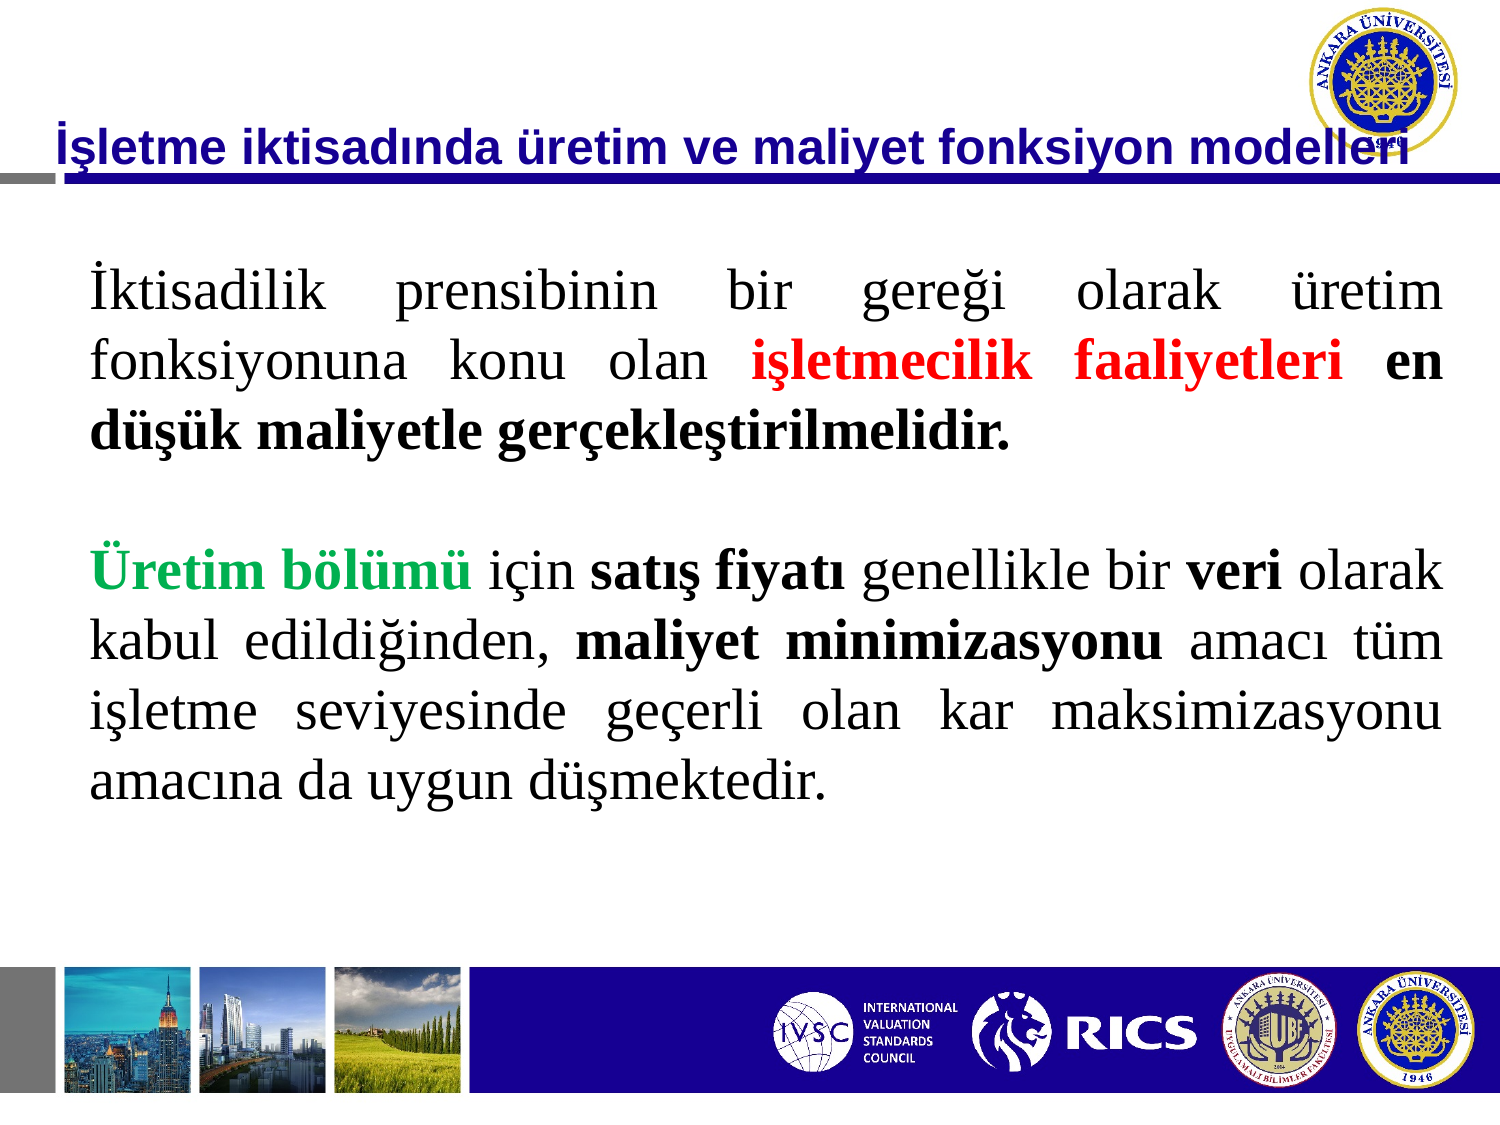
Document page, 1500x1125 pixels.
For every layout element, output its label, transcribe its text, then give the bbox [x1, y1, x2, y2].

text_box İşletme iktisadında üretim ve maliyet fonksiyon modelleri [40, 113, 1438, 184]
list İktisadilik prensibinin bir gereği olarak üretim fonksiyonuna konu olan işletmecilik faaliyetleri en düşük maliyetle gerçekleştirilmelidir. Üretim bölümü için satış fiyatı genellikle bir veri olarak kabul edildiğinden, maliyet minimizasyonu amacı tüm işletme seviyesinde geçerli olan kar maksimizasyonu amacına da uygun düşmektedir. [75, 243, 1459, 897]
picture [0, 0, 1500, 1125]
